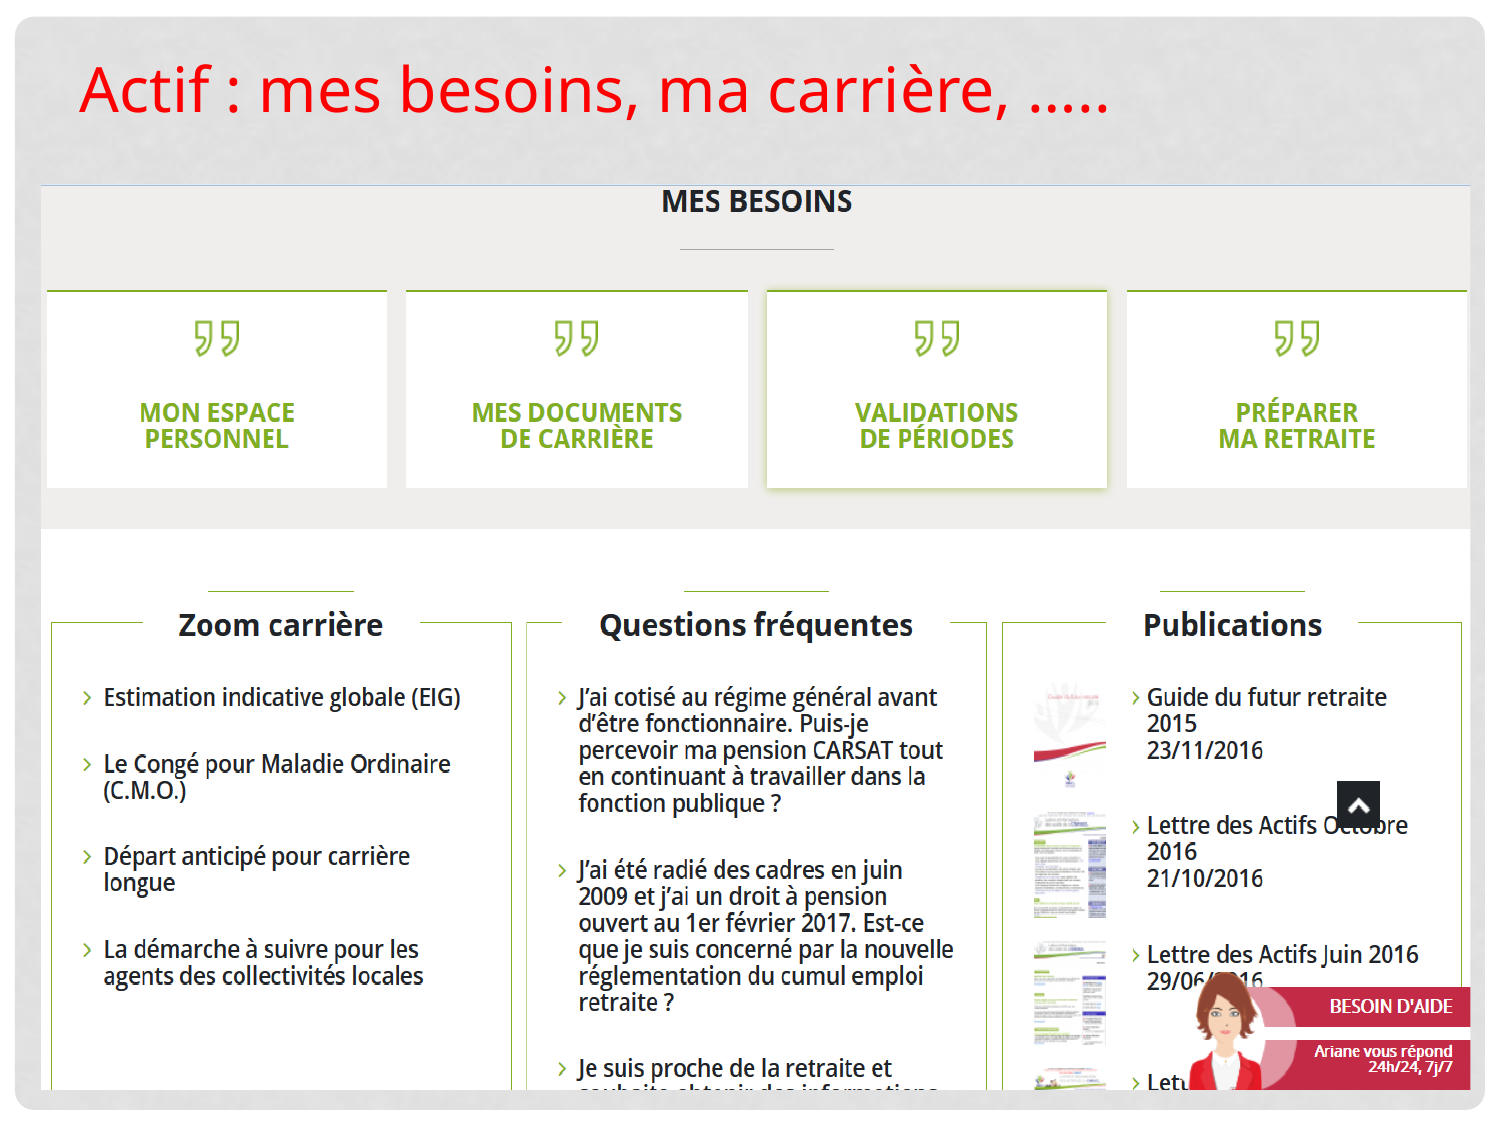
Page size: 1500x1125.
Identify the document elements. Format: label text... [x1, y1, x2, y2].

text_box Actif : mes besoins, ma carrière, ….. [64, 42, 1306, 133]
picture [40, 184, 1471, 1091]
